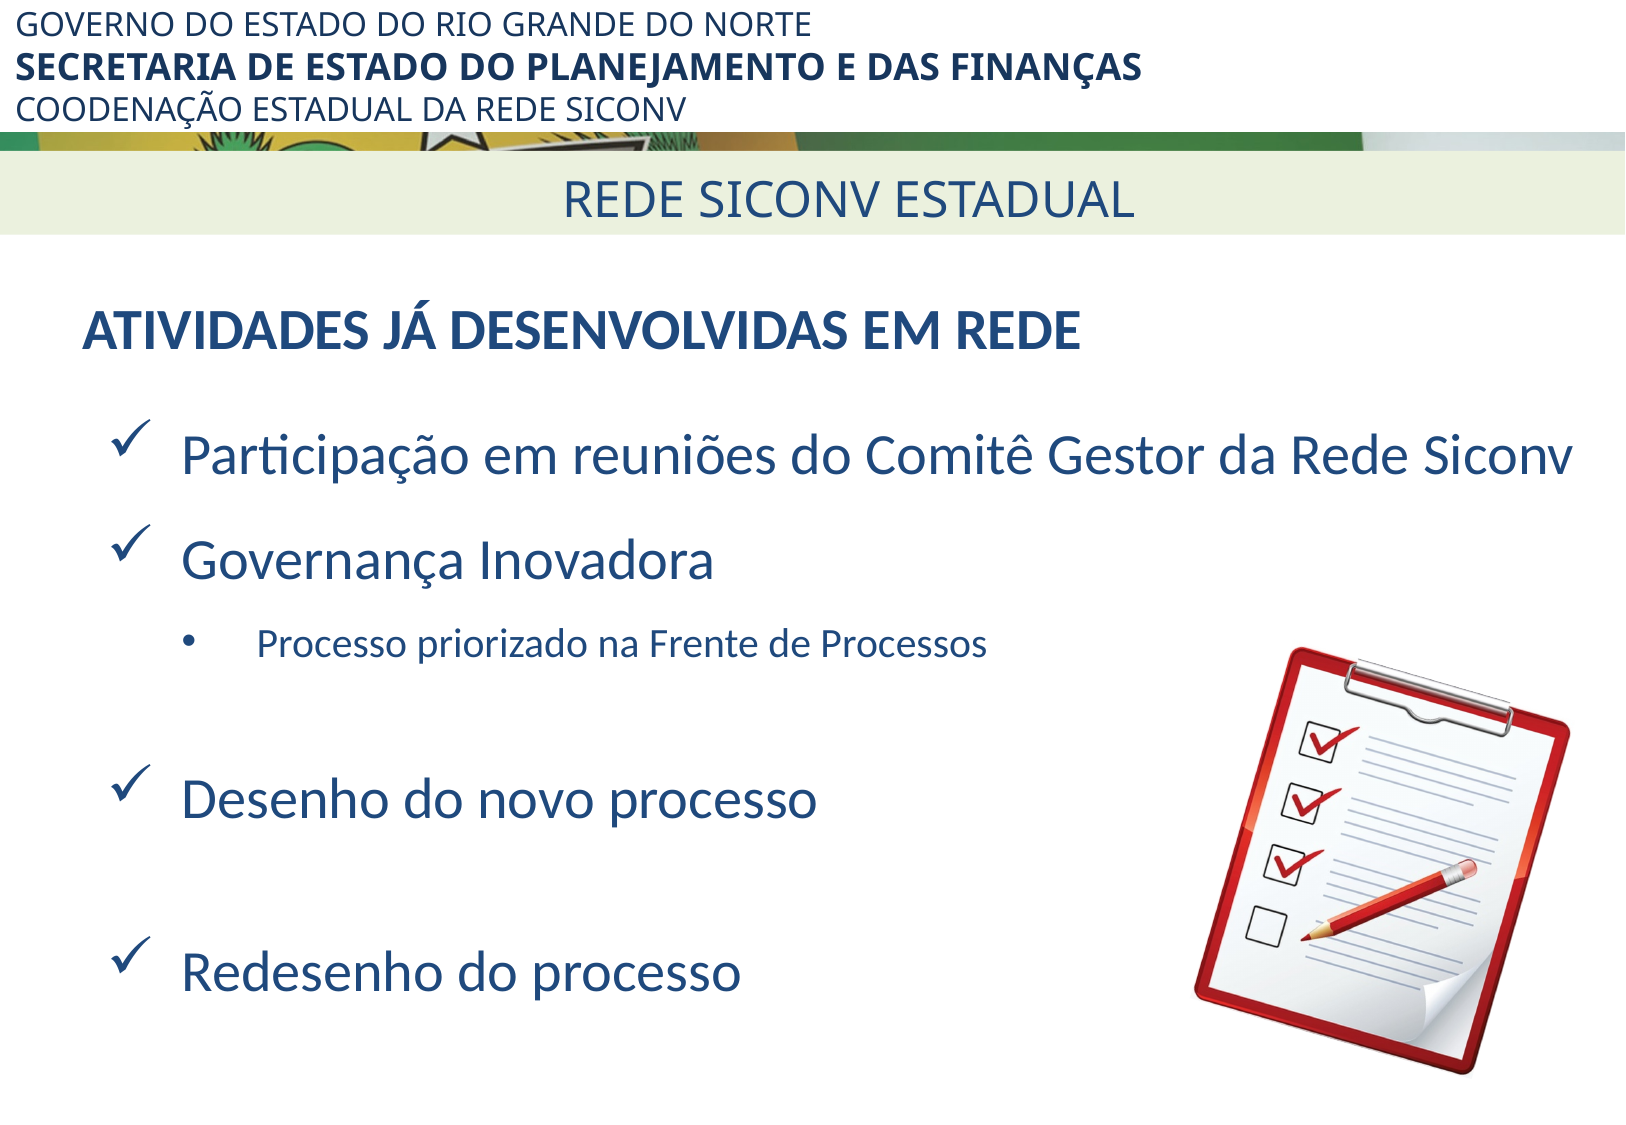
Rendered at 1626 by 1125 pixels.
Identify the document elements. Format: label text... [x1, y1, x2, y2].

text_box REDE SICONV ESTADUAL [0, 161, 1625, 235]
text_box Participação em reuniões do Comitê Gestor da Rede Siconv Governança Inovadora Processo priorizado na Frente de Processos Desenho do novo processo Redesenho do processo [91, 373, 1593, 1011]
picture [1190, 640, 1574, 1078]
text_box GOVERNO DO ESTADO DO RIO GRANDE DO NORTE SECRETARIA DE ESTADO DO PLANEJAMENTO E DAS FINANÇAS COODENAÇÃO ESTADUAL DA REDE SICONV [0, 0, 1299, 127]
text_box ATIVIDADES JÁ DESENVOLVIDAS EM REDE [68, 283, 1415, 369]
picture [0, 132, 1625, 152]
